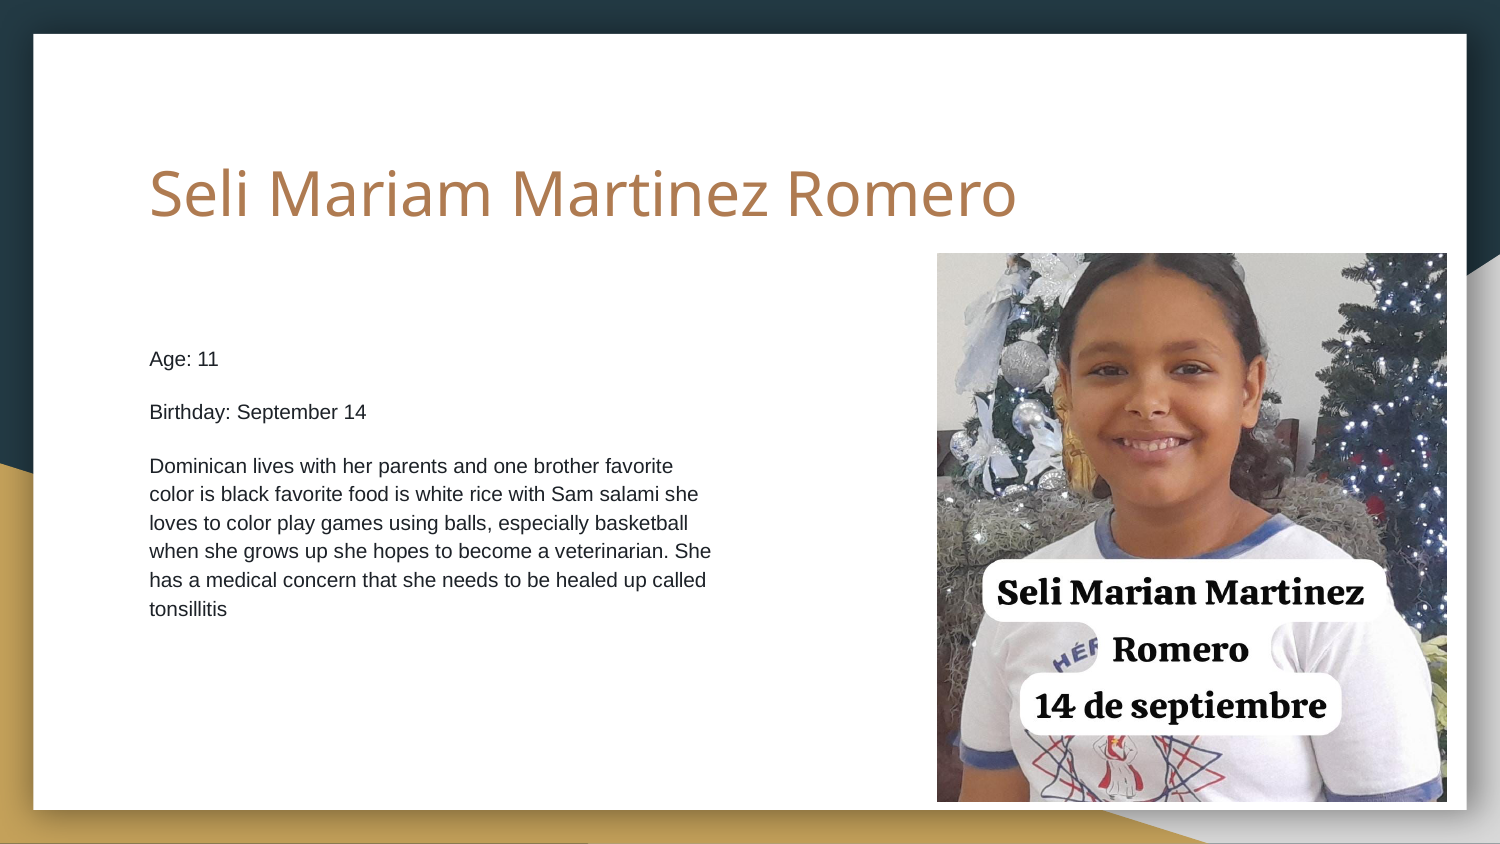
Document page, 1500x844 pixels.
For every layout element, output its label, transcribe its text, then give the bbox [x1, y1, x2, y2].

title Seli Mariam Martinez Romero [134, 138, 1366, 296]
list Age: 11 Birthday: September 14 Dominican lives with her parents and one brother favorite color is black favorite food is white rice with Sam salami she loves to color play games using balls, especially basketball when she grows up she hopes to become a veterinarian. She has a medical concern that she needs to be healed up called tonsillitis [134, 326, 739, 729]
picture [937, 252, 1447, 802]
